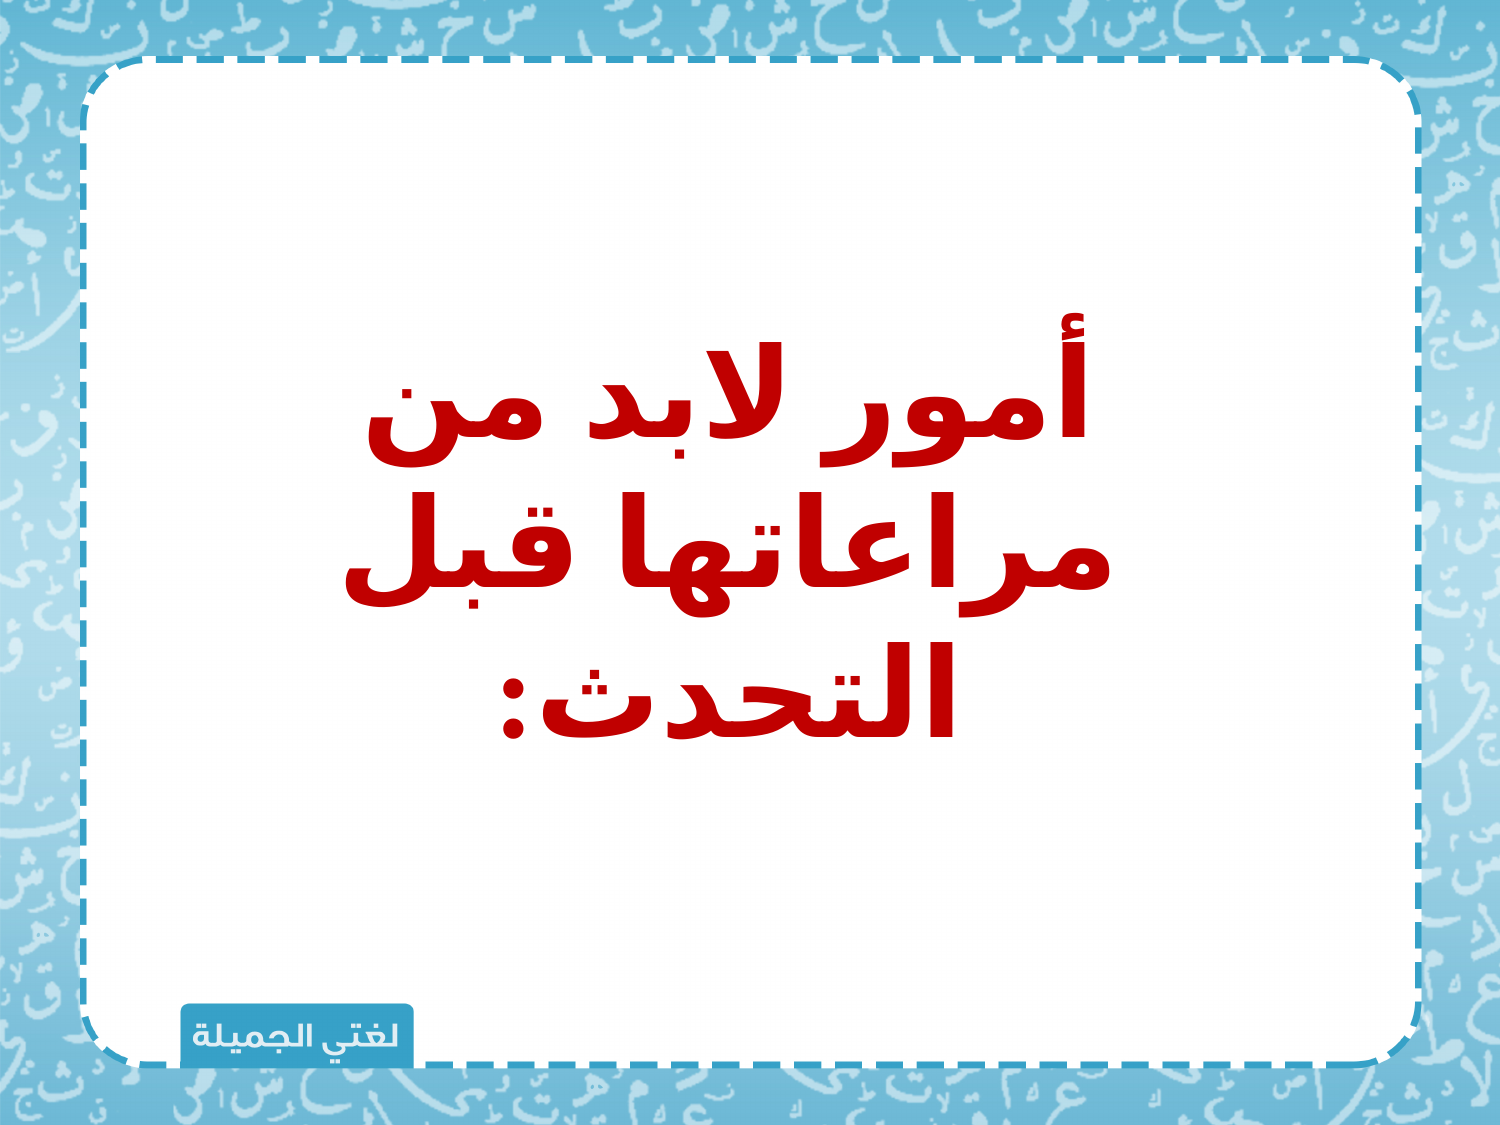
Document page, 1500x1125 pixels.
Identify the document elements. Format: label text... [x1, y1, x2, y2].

text_box أمور لابد من مراعاتها قبل التحدث: [277, 305, 1180, 771]
picture [0, 0, 1500, 1125]
